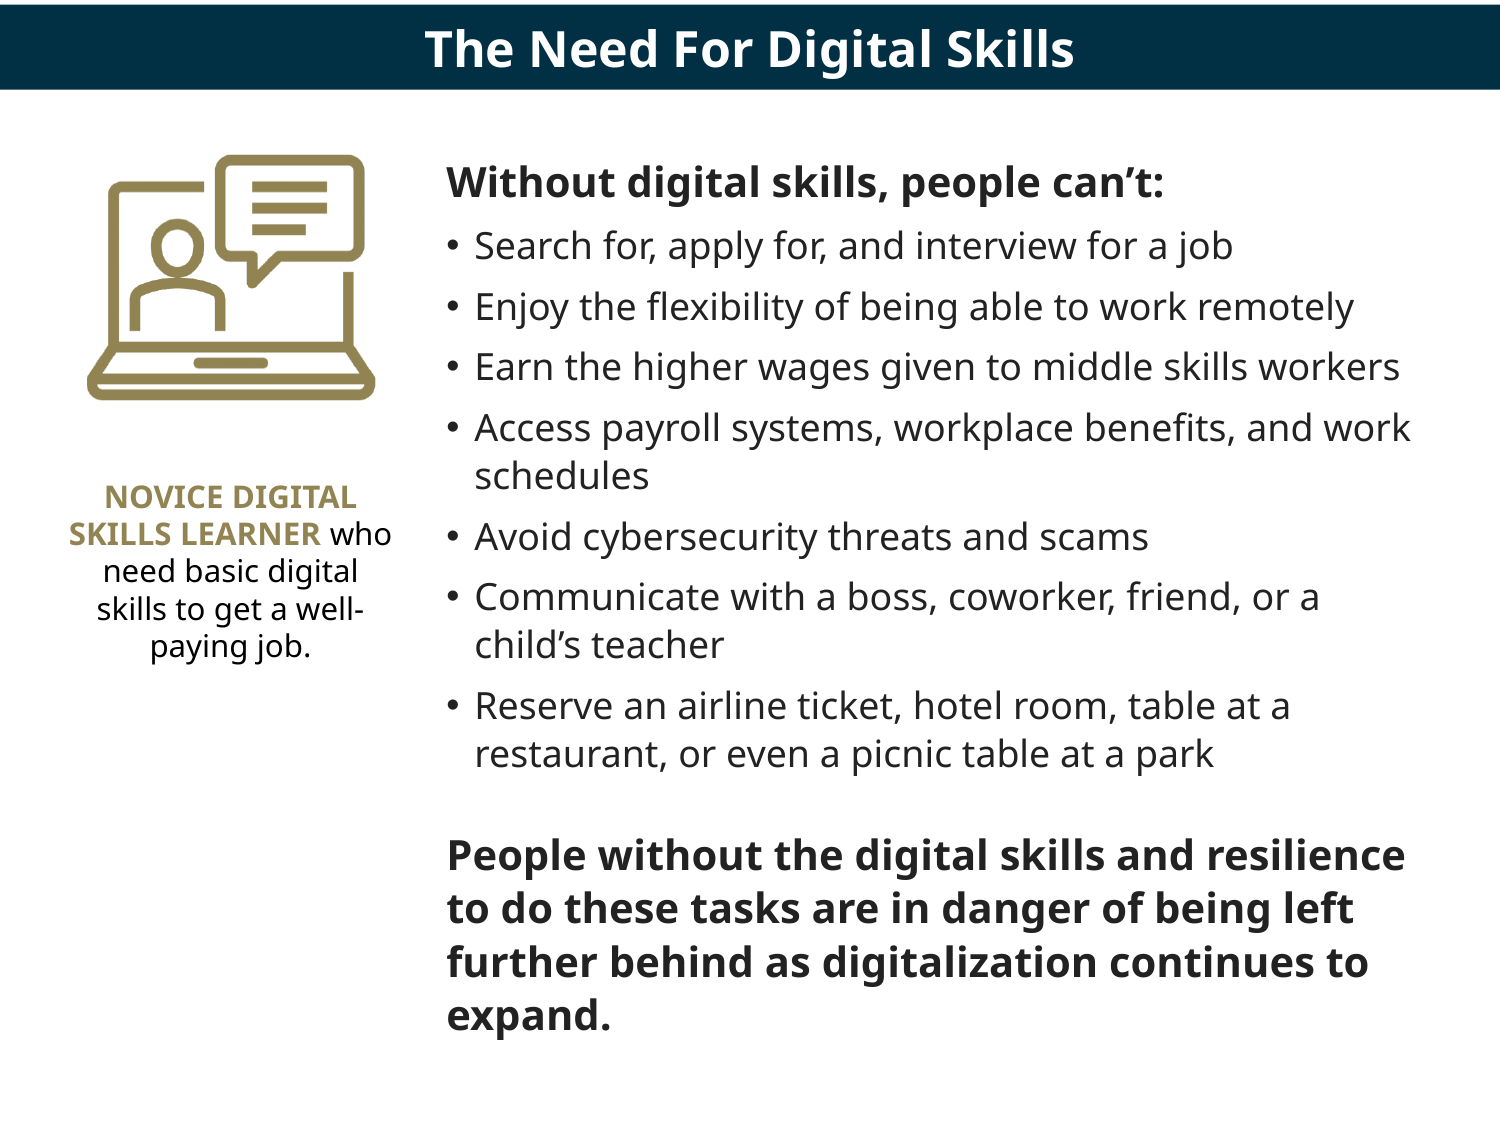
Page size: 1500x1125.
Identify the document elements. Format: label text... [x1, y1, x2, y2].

text_box NOVICE DIGITAL SKILLS LEARNER who need basic digital skills to get a well-paying job. [53, 469, 408, 672]
picture [77, 144, 384, 416]
text_box Without digital skills, people can’t: Search for, apply for, and interview for a job Enjoy the flexibility of being able to work remotely Earn the higher wages given to middle skills workers Access payroll systems, workplace benefits, and work schedules Avoid cybersecurity threats and scams Communicate with a boss, coworker, friend, or a child’s teacher Reserve an airline ticket, hotel room, table at a restaurant, or even a picnic table at a park People without the digital skills and resilience to do these tasks are in danger of being left further behind as digitalization continues to expand. [431, 144, 1447, 1125]
title The Need For Digital Skills [0, 4, 1500, 90]
